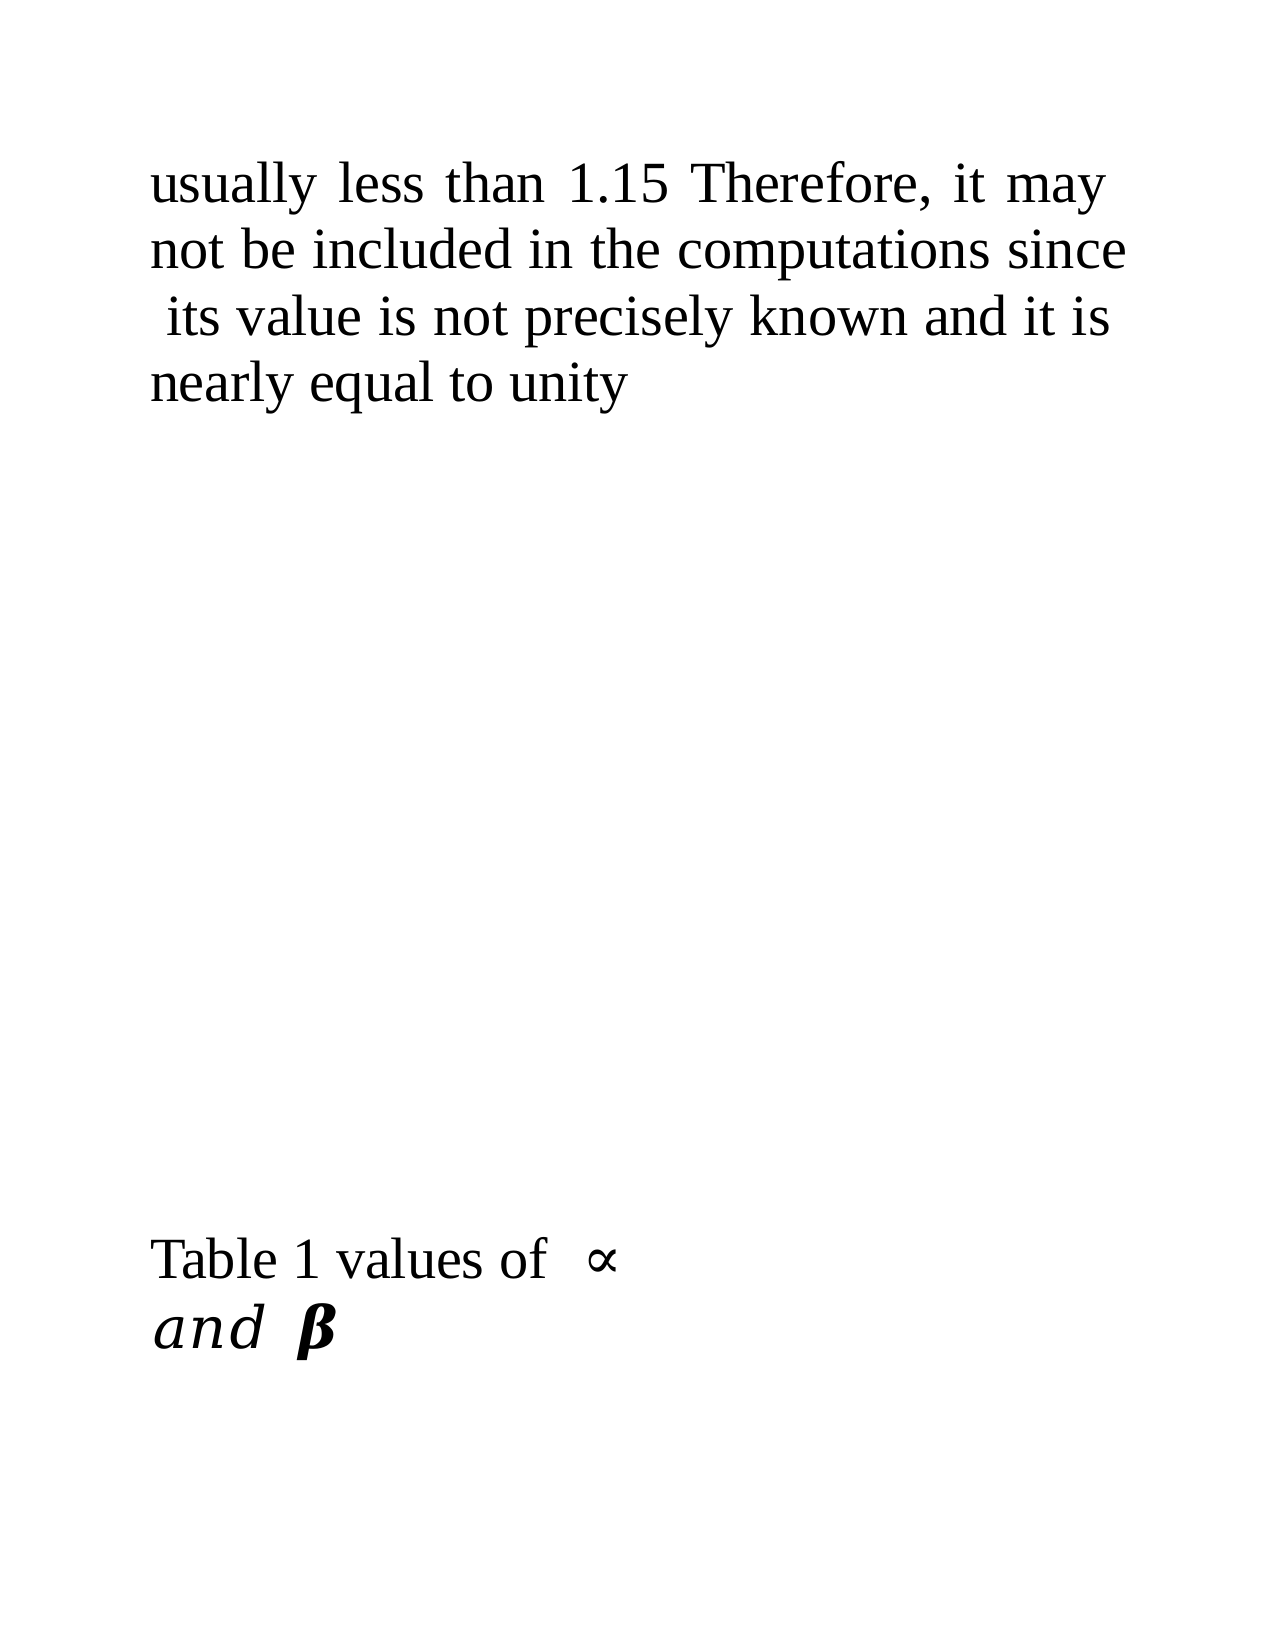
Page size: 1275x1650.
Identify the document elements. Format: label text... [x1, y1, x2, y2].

title usually less than 1.15 Therefore, it may not be included in the computations since its value is not precisely known and it is nearly equal to unity [147, 144, 1128, 425]
text_box Table 1 values of ∝ 𝑎𝑛𝑑 𝜷 [147, 1218, 796, 1361]
